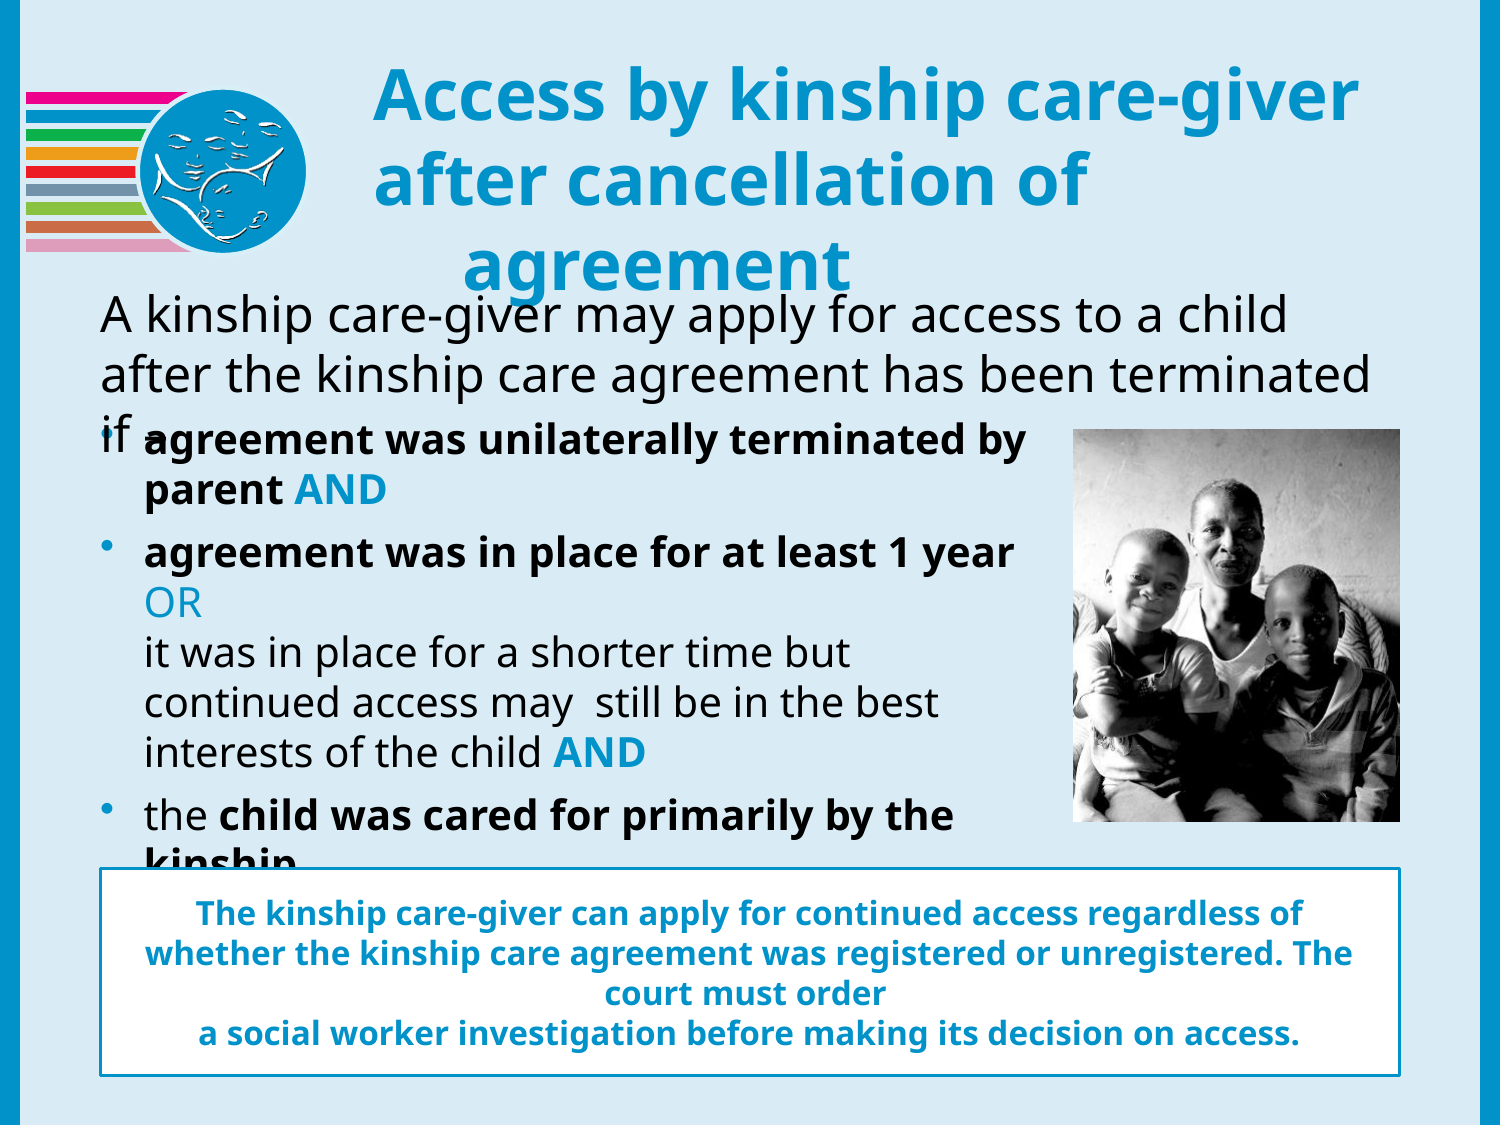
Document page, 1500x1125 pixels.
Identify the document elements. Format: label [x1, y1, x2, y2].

text_box [9, 0, 1491, 1125]
